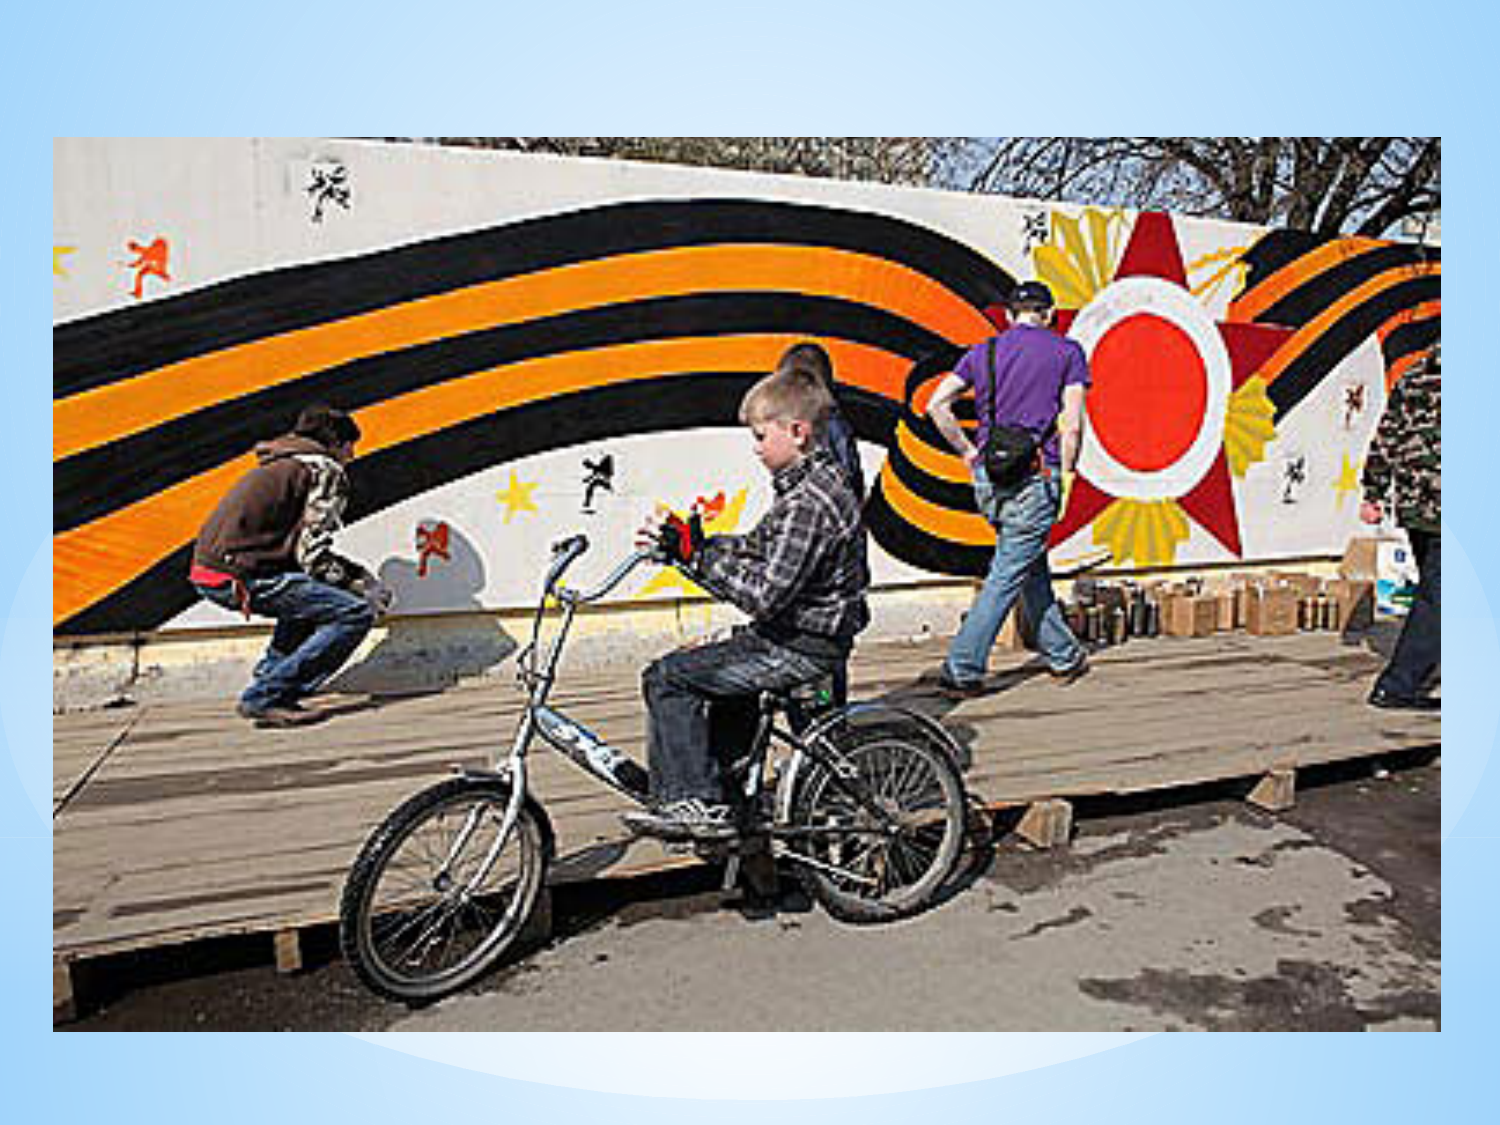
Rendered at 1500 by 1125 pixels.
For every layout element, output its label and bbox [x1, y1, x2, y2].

list [52, 136, 1441, 1033]
